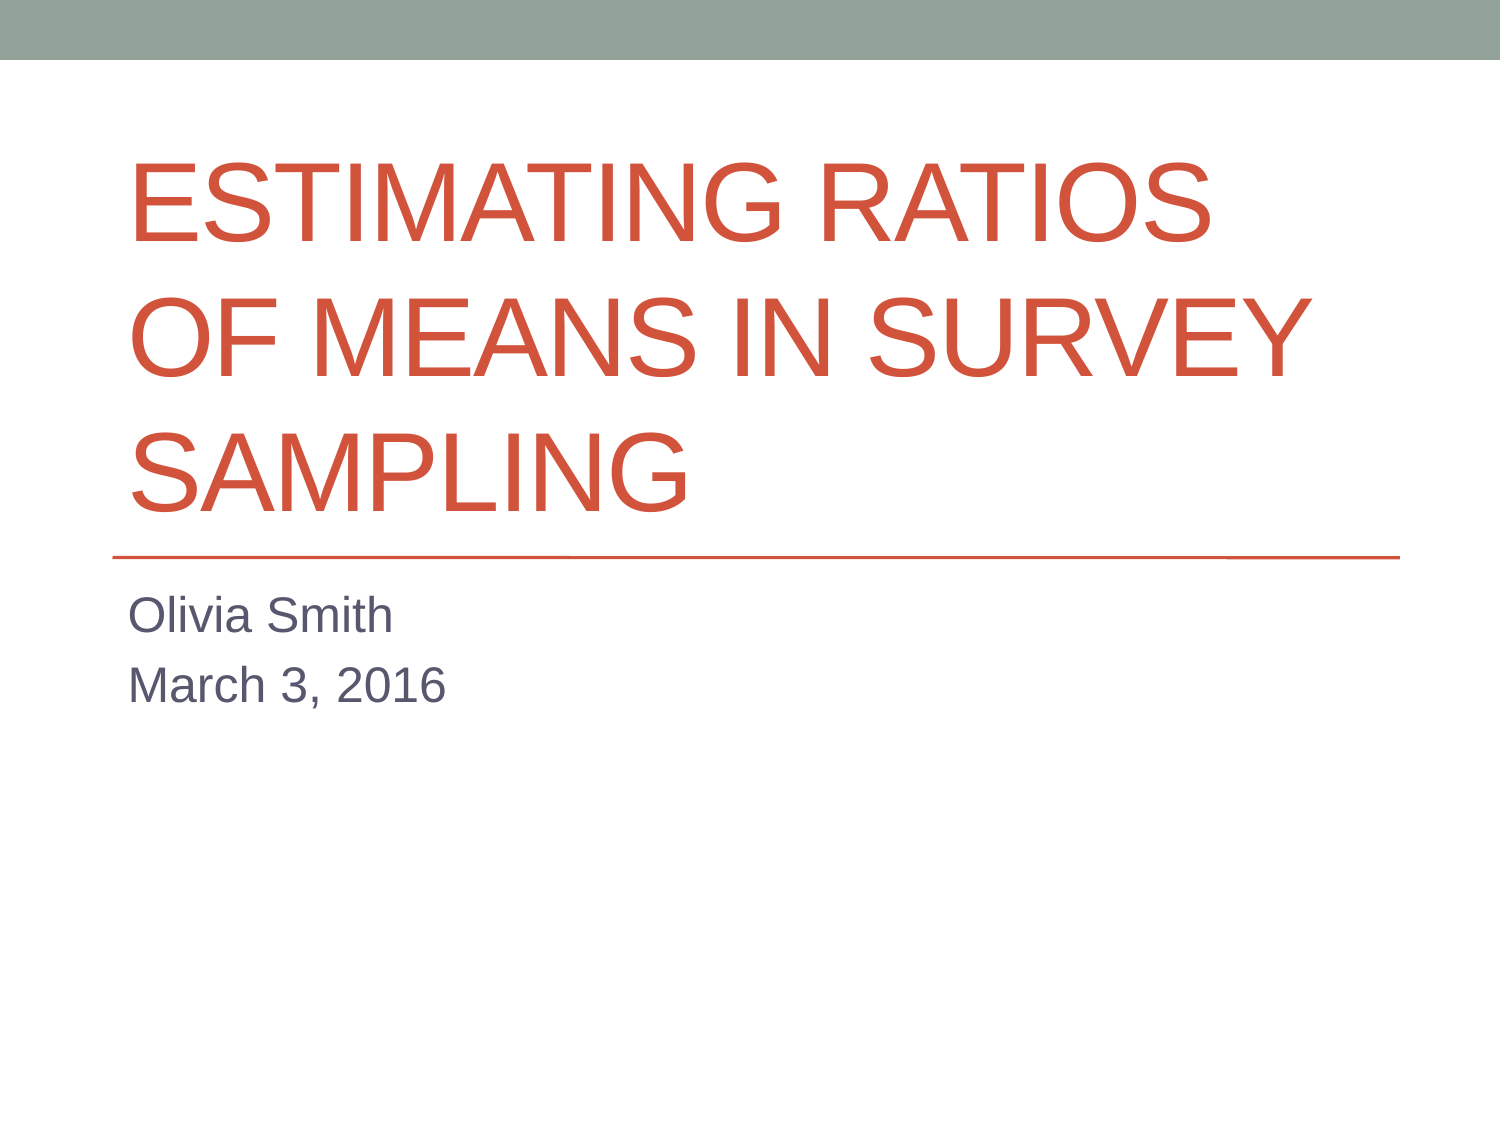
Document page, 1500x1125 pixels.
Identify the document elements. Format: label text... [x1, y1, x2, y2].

title Estimating Ratios of Means in Survey Sampling [112, 224, 1400, 542]
subtitle Olivia Smith March 3, 2016 [112, 575, 1163, 863]
